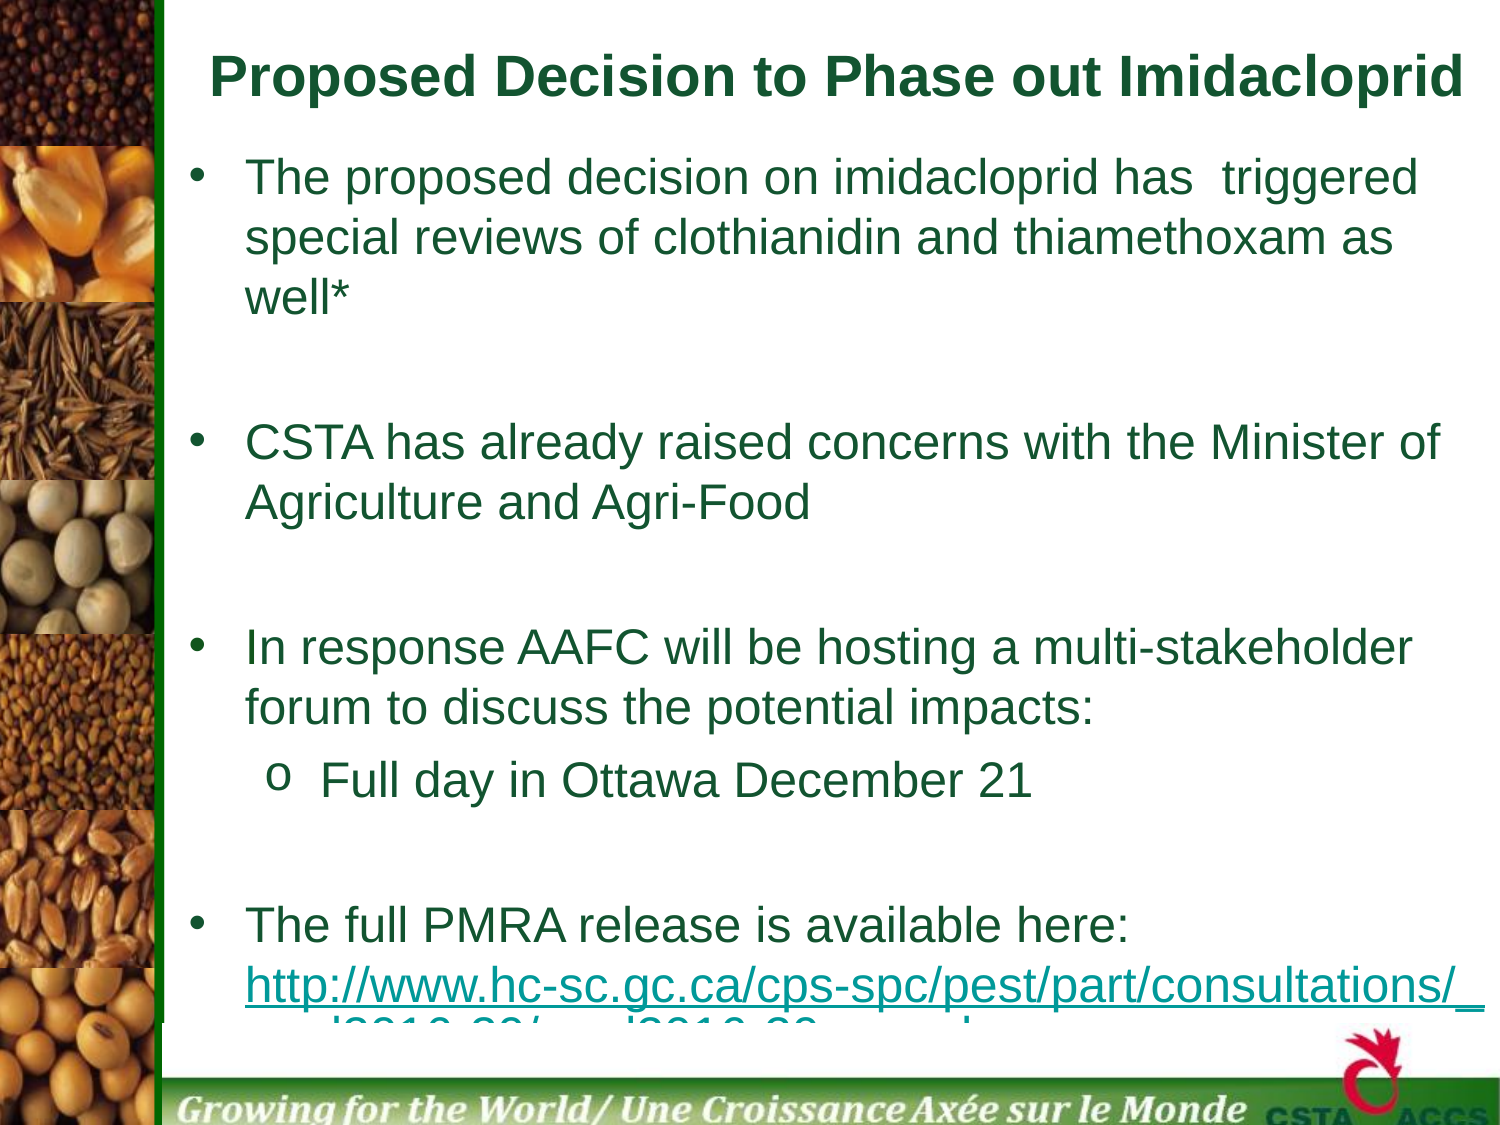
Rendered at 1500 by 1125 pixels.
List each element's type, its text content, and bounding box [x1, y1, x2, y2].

text_box Proposed Decision to Phase out Imidacloprid [194, 30, 1500, 116]
text_box The proposed decision on imidacloprid has triggered special reviews of clothianidin and thiamethoxam as well* CSTA has already raised concerns with the Minister of Agriculture and Agri-Food In response AAFC will be hosting a multi-stakeholder forum to discuss the potential impacts: Full day in Ottawa December 21 The full PMRA release is available here: http://www.hc-sc.gc.ca/cps-spc/pest/part/consultations/_prvd2016-20/prvd2016-20-eng.php [173, 137, 1500, 1022]
picture [0, 0, 154, 1125]
picture [162, 1022, 1500, 1125]
